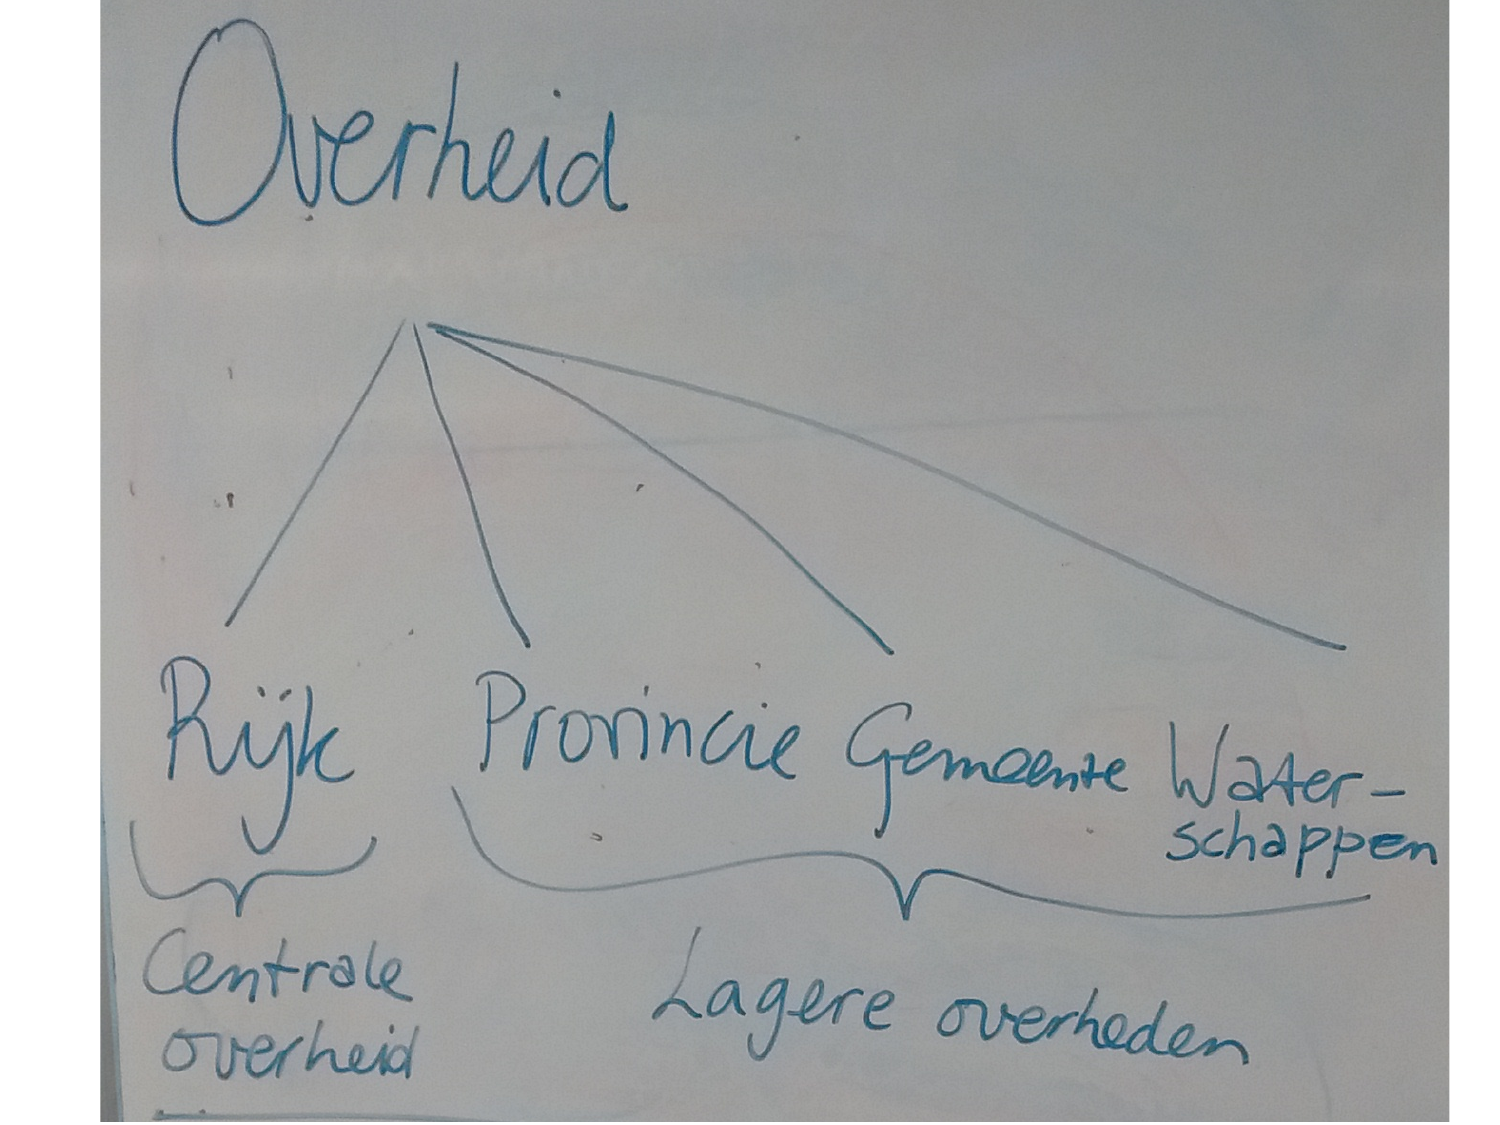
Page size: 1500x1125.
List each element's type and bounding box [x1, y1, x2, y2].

picture [100, 0, 1450, 1122]
